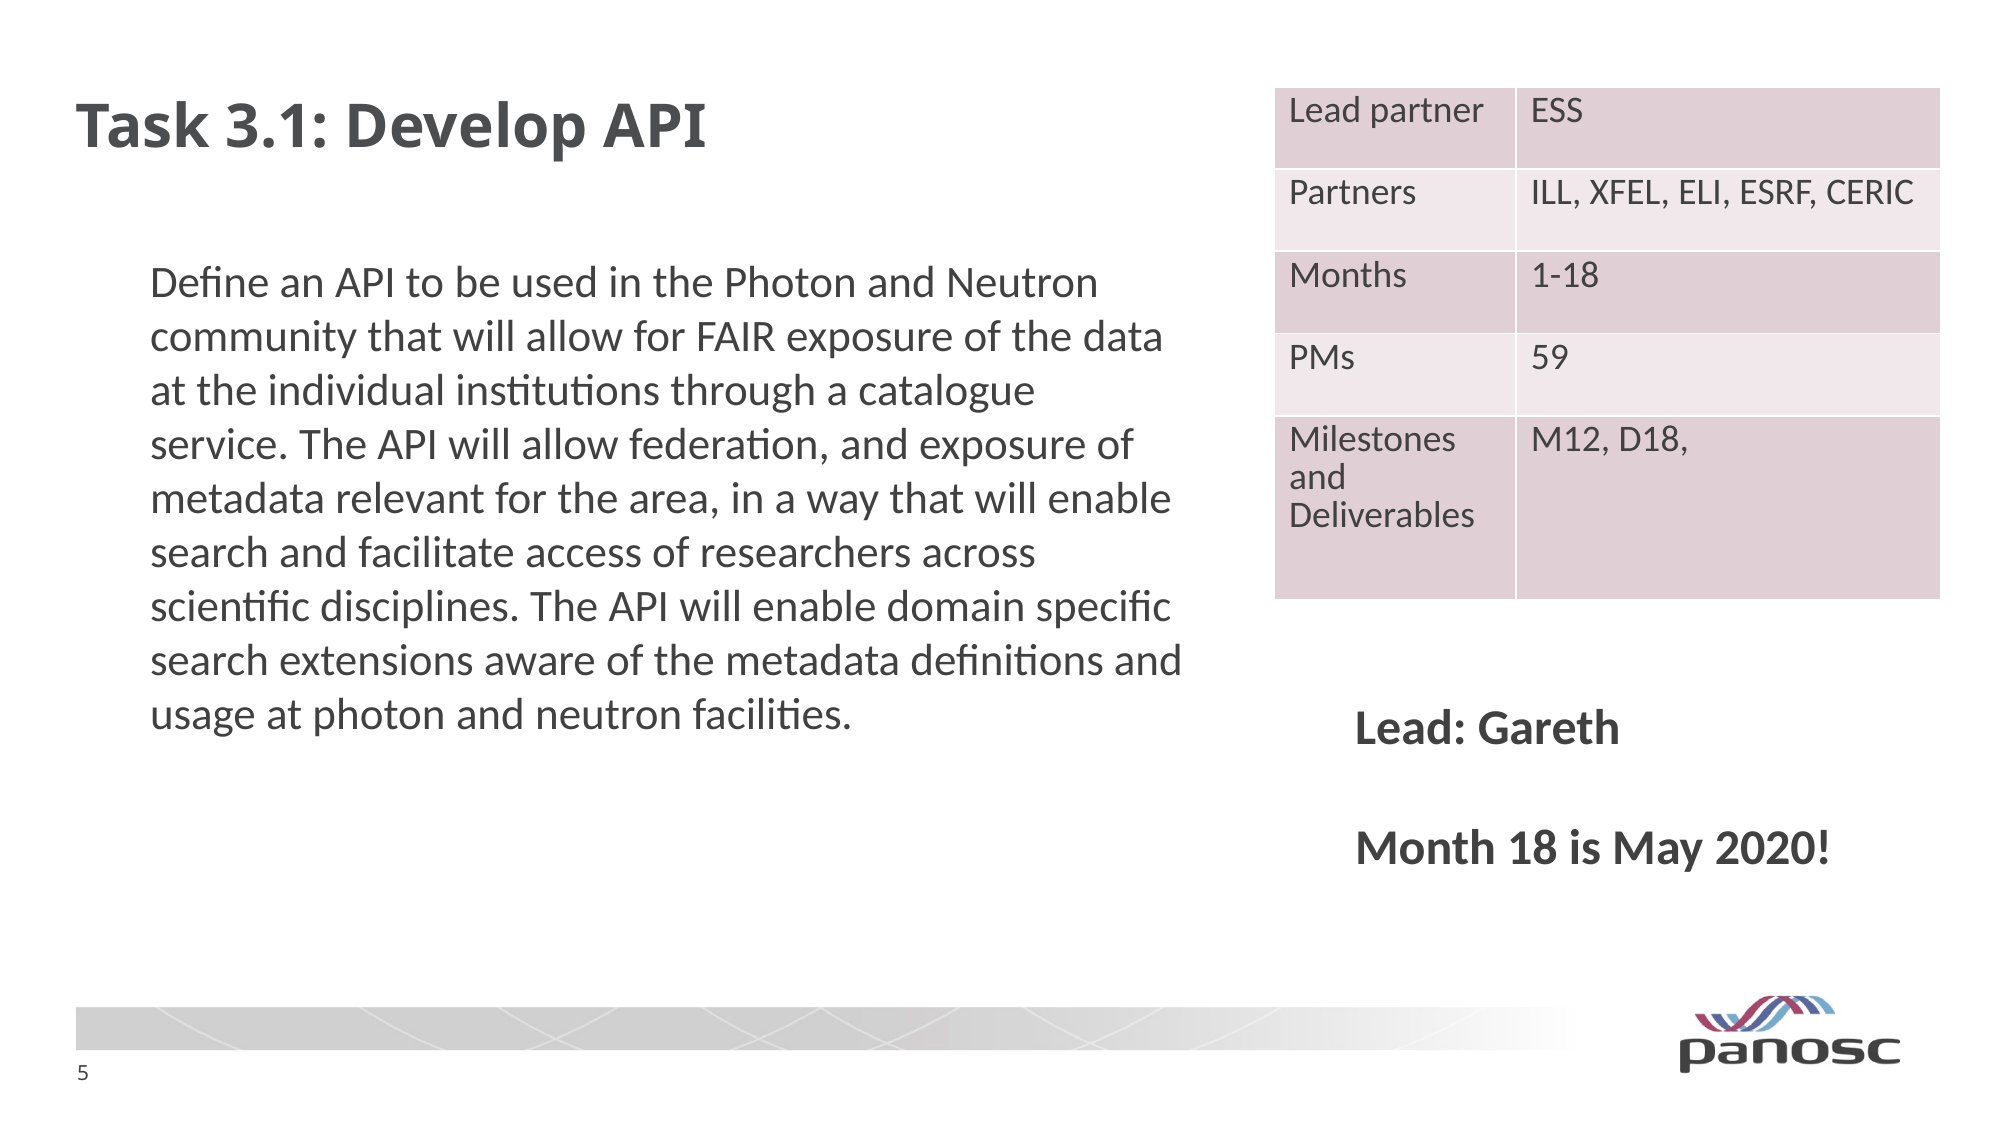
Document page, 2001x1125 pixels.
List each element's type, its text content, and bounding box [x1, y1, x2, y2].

table_cell PMs [1275, 334, 1515, 415]
table_cell Months [1275, 252, 1515, 333]
table_cell ILL, XFEL, ELI, ESRF, CERIC [1517, 170, 1940, 250]
table_cell M12, D18, [1517, 417, 1940, 599]
table_cell 59 [1517, 334, 1940, 415]
table_header Lead partner [1275, 88, 1515, 168]
text_box Define an API to be used in the Photon and Neutron community that will allow for FAIR exposure of the data at the individual institutions through a catalogue service. The API will allow federation, and exposure of metadata relevant for the area, in a way that will enable search and facilitate access of researchers across scientific disciplines. The API will enable domain specific search extensions aware of the metadata definitions and usage at photon and neutron facilities. [135, 137, 1200, 800]
text_box Lead: Gareth Month 18 is May 2020! [1340, 687, 1848, 883]
title Task 3.1: Develop API [75, 86, 1273, 160]
table_cell 1-18 [1517, 252, 1940, 333]
table_cell Partners [1275, 170, 1515, 250]
table_cell Milestones and Deliverables [1275, 417, 1515, 599]
picture [1, 962, 1999, 1125]
table_header ESS [1517, 88, 1940, 168]
